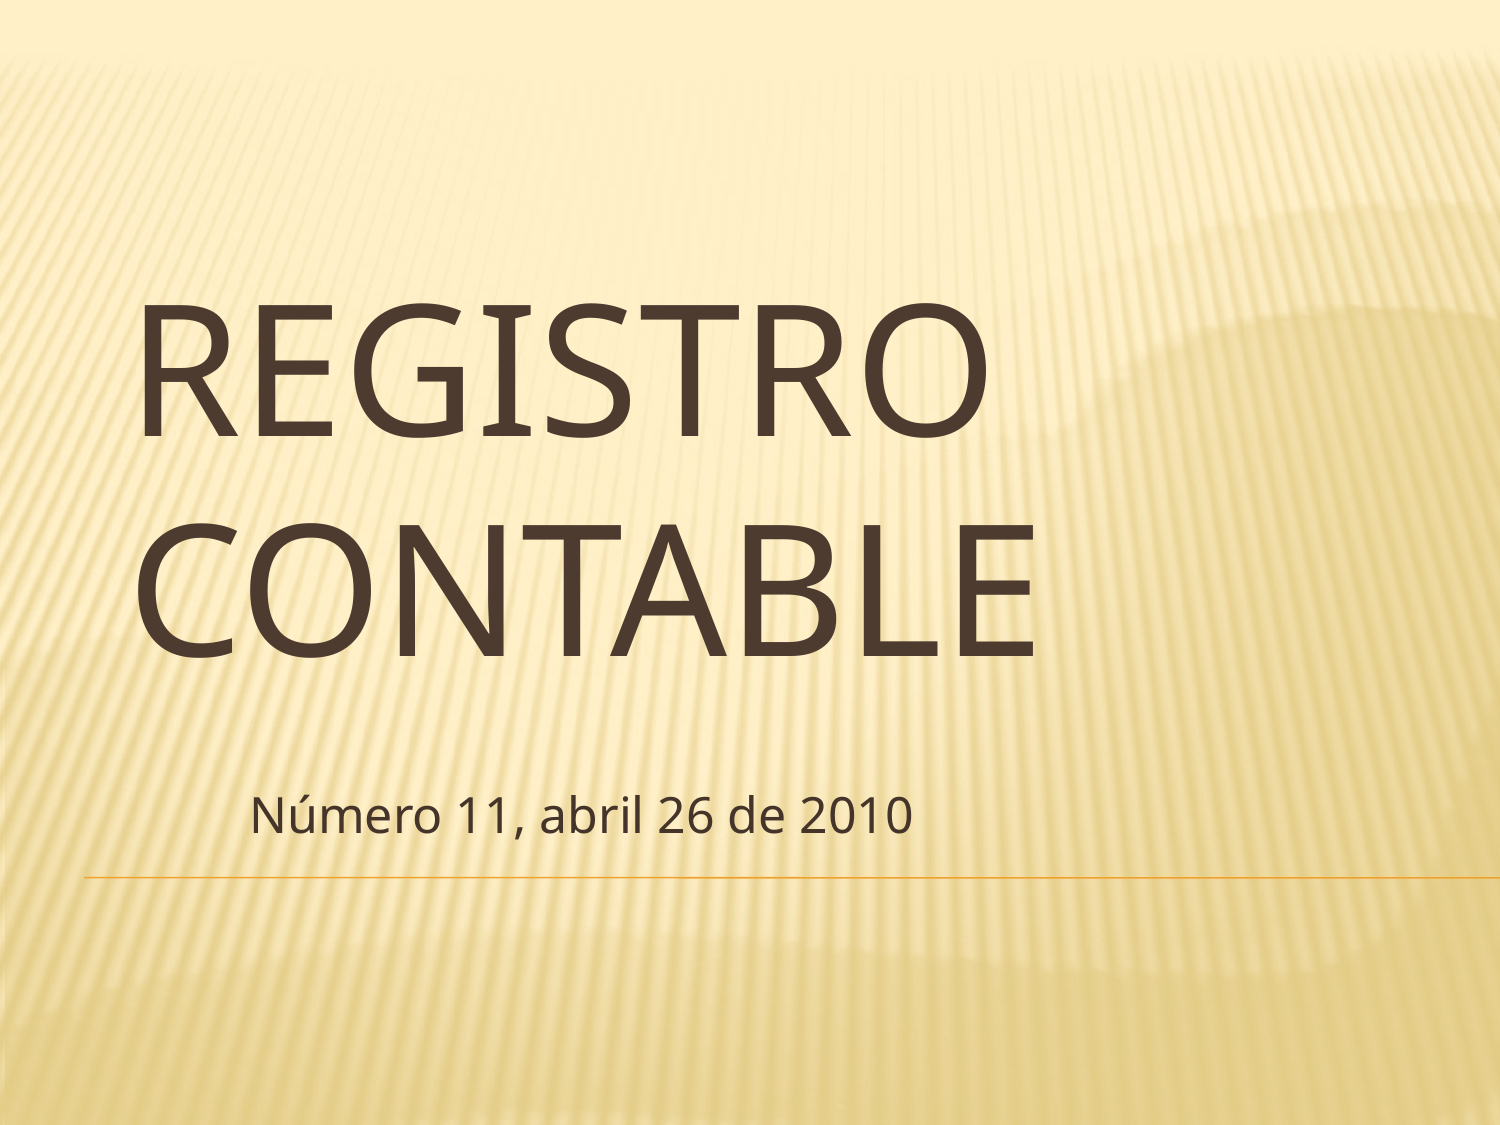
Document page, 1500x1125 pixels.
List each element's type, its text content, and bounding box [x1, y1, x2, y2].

title Registro contable [112, 246, 1388, 704]
subtitle Número 11, abril 26 de 2010 [234, 750, 1285, 851]
